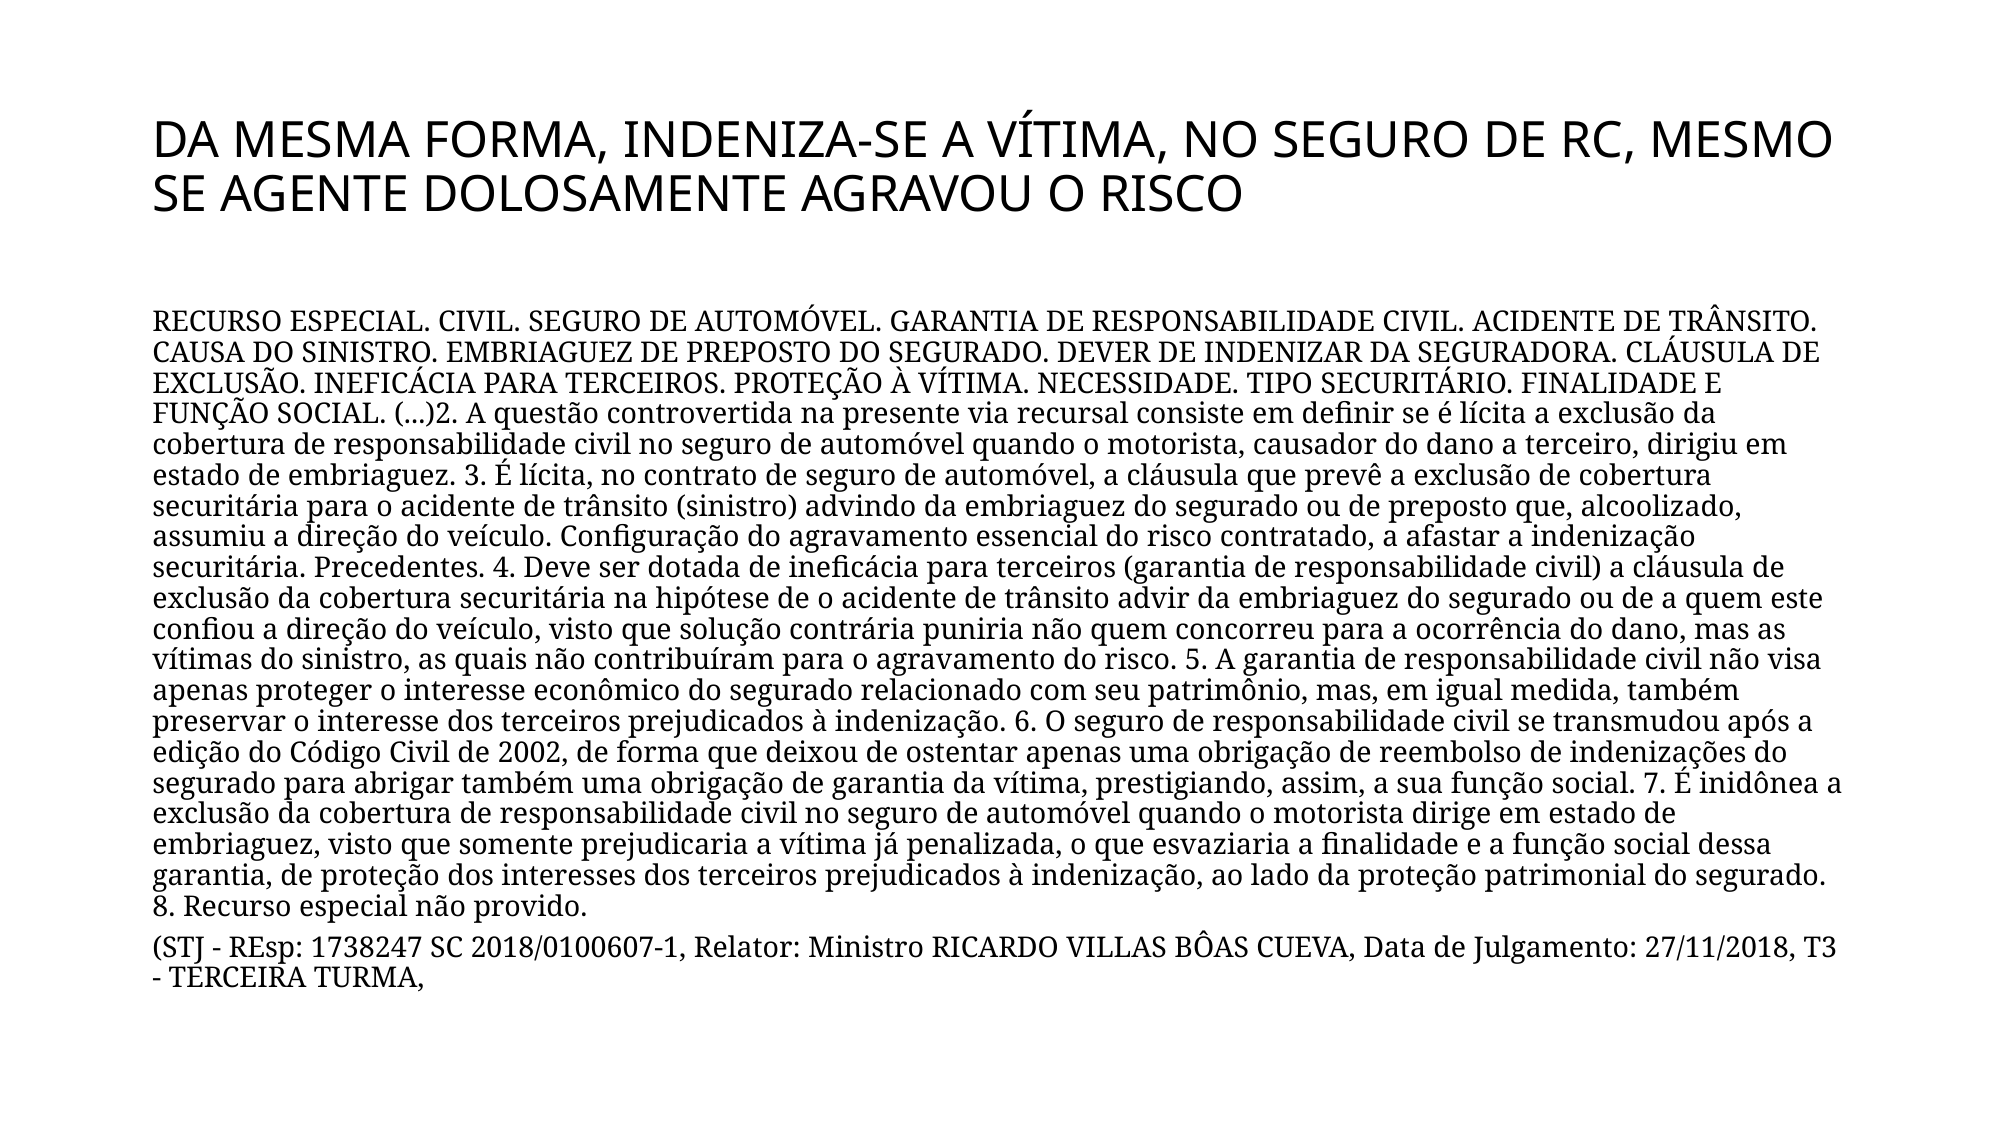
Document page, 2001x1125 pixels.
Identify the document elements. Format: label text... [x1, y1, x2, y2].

title DA MESMA FORMA, INDENIZA-SE A VÍTIMA, NO SEGURO DE RC, MESMO SE AGENTE DOLOSAMENTE AGRAVOU O RISCO [137, 59, 1863, 278]
list RECURSO ESPECIAL. CIVIL. SEGURO DE AUTOMÓVEL. GARANTIA DE RESPONSABILIDADE CIVIL. ACIDENTE DE TRÂNSITO. CAUSA DO SINISTRO. EMBRIAGUEZ DE PREPOSTO DO SEGURADO. DEVER DE INDENIZAR DA SEGURADORA. CLÁUSULA DE EXCLUSÃO. INEFICÁCIA PARA TERCEIROS. PROTEÇÃO À VÍTIMA. NECESSIDADE. TIPO SECURITÁRIO. FINALIDADE E FUNÇÃO SOCIAL. (...)2. A questão controvertida na presente via recursal consiste em definir se é lícita a exclusão da cobertura de responsabilidade civil no seguro de automóvel quando o motorista, causador do dano a terceiro, dirigiu em estado de embriaguez. 3. É lícita, no contrato de seguro de automóvel, a cláusula que prevê a exclusão de cobertura securitária para o acidente de trânsito (sinistro) advindo da embriaguez do segurado ou de preposto que, alcoolizado, assumiu a direção do veículo. Configuração do agravamento essencial do risco contratado, a afastar a indenização securitária. Precedentes. 4. Deve ser dotada de ineficácia para terceiros (garantia de responsabilidade civil) a cláusula de exclusão da cobertura securitária na hipótese de o acidente de trânsito advir da embriaguez do segurado ou de a quem este confiou a direção do veículo, visto que solução contrária puniria não quem concorreu para a ocorrência do dano, mas as vítimas do sinistro, as quais não contribuíram para o agravamento do risco. 5. A garantia de responsabilidade civil não visa apenas proteger o interesse econômico do segurado relacionado com seu patrimônio, mas, em igual medida, também preservar o interesse dos terceiros prejudicados à indenização. 6. O seguro de responsabilidade civil se transmudou após a edição do Código Civil de 2002, de forma que deixou de ostentar apenas uma obrigação de reembolso de indenizações do segurado para abrigar também uma obrigação de garantia da vítima, prestigiando, assim, a sua função social. 7. É inidônea a exclusão da cobertura de responsabilidade civil no seguro de automóvel quando o motorista dirige em estado de embriaguez, visto que somente prejudicaria a vítima já penalizada, o que esvaziaria a finalidade e a função social dessa garantia, de proteção dos interesses dos terceiros prejudicados à indenização, ao lado da proteção patrimonial do segurado. 8. Recurso especial não provido. (STJ - REsp: 1738247 SC 2018/0100607-1, Relator: Ministro RICARDO VILLAS BÔAS CUEVA, Data de Julgamento: 27/11/2018, T3 - TERCEIRA TURMA, [137, 299, 1863, 1014]
